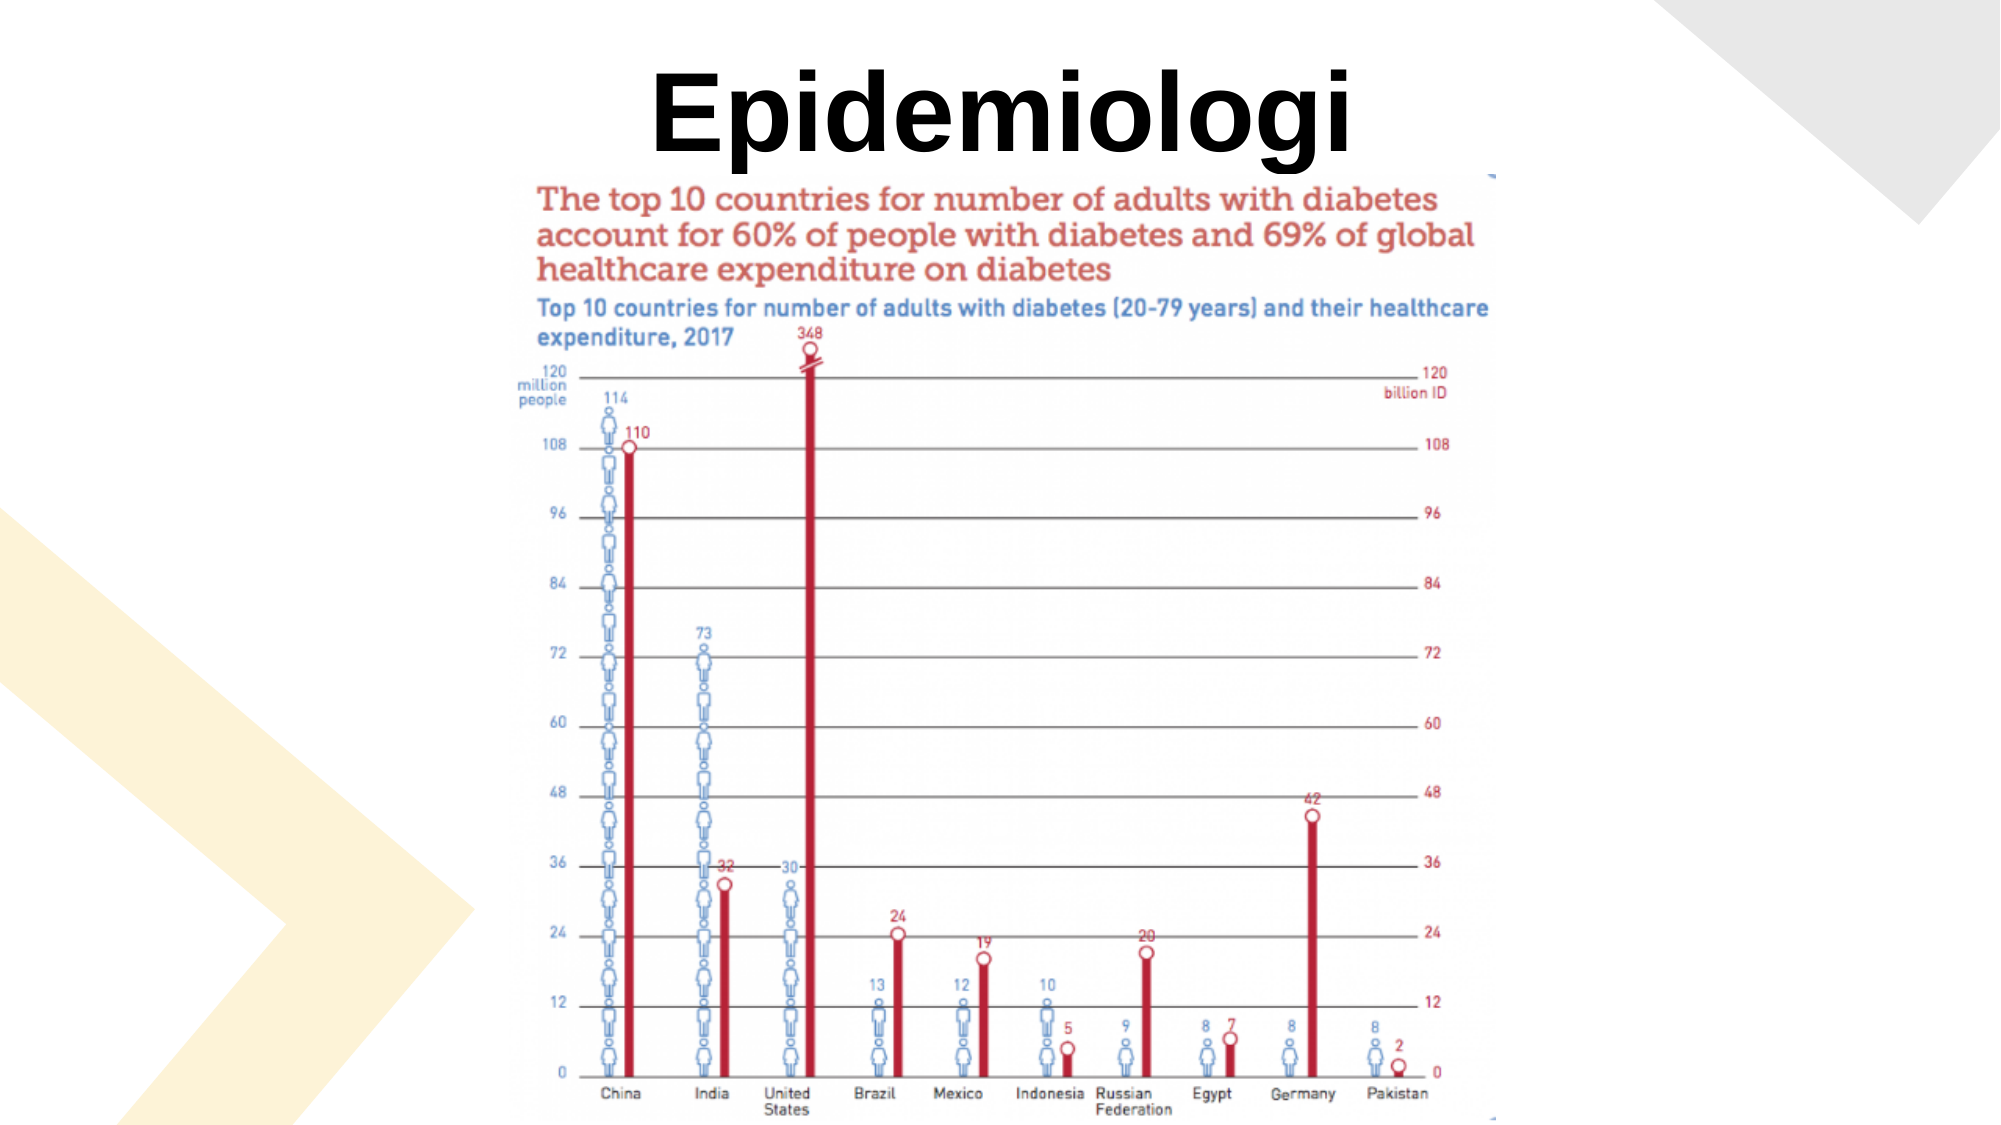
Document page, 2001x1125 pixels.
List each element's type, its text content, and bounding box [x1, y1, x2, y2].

list Epidemiologi [53, 55, 1952, 175]
picture [509, 174, 1496, 1125]
